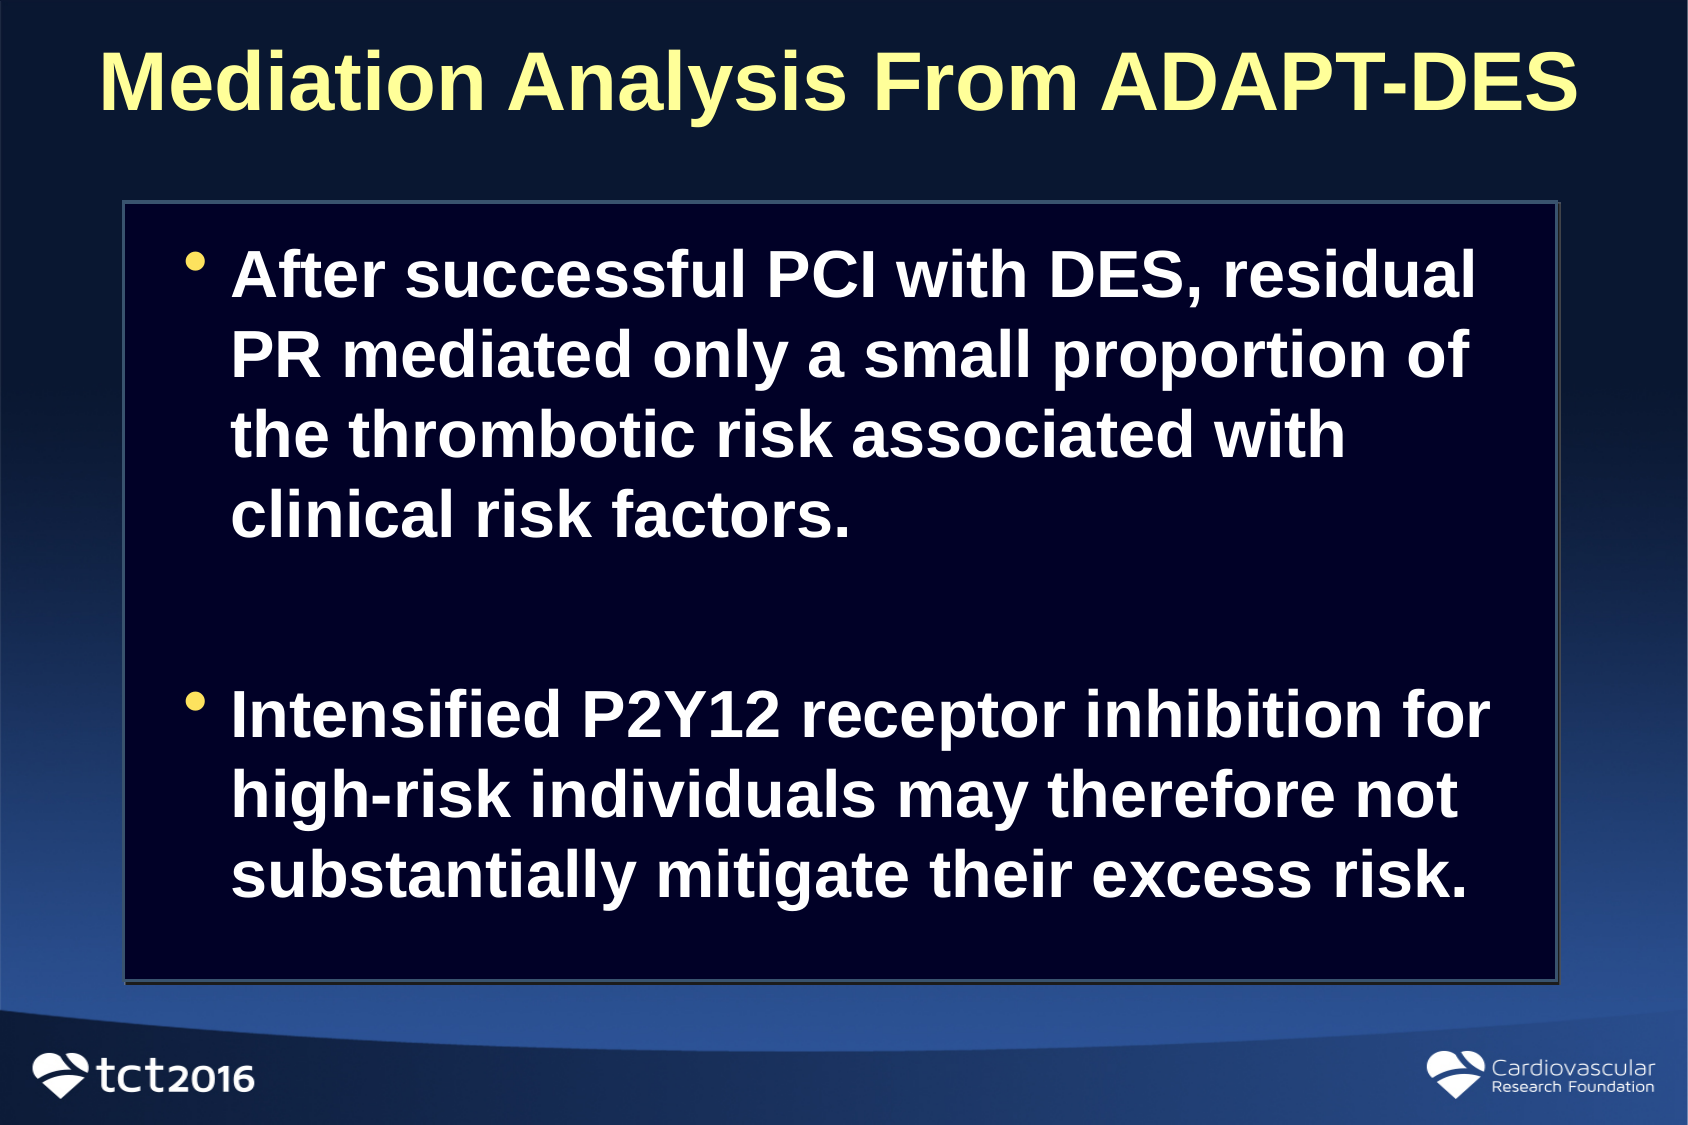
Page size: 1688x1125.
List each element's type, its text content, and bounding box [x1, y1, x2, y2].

list After successful PCI with DES, residual PR mediated only a small proportion of the thrombotic risk associated with clinical risk factors. Intensified P2Y12 receptor inhibition for high-risk individuals may therefore not substantially mitigate their excess risk. [168, 222, 1558, 495]
text_box [123, 201, 1557, 981]
picture [0, 0, 1688, 1125]
title Mediation Analysis From ADAPT-DES [9, 19, 1671, 145]
